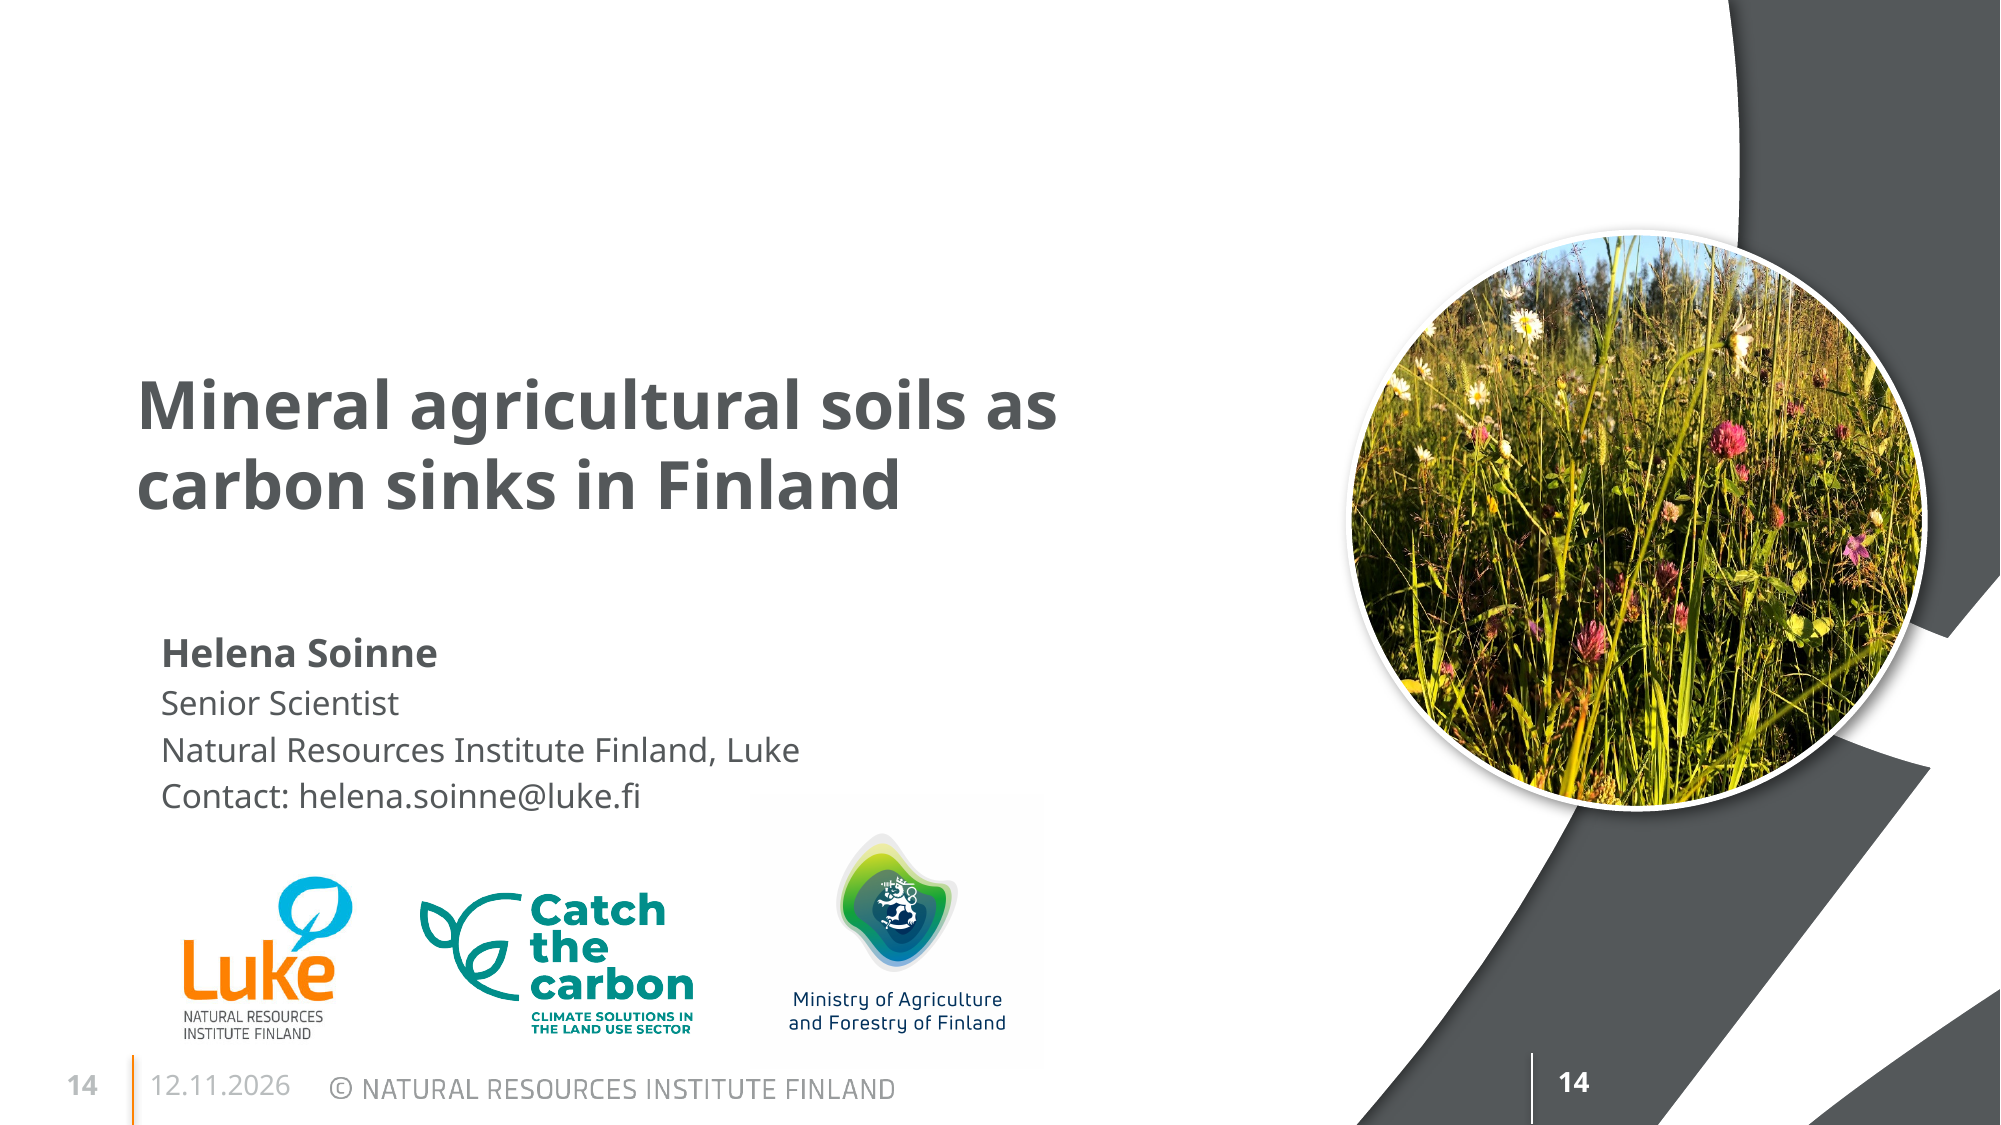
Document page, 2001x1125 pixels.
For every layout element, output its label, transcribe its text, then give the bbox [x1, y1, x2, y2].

picture [419, 886, 695, 1036]
text_box [1347, 231, 1926, 810]
picture [328, 794, 1044, 1107]
title Mineral agricultural soils as carbon sinks in Finland [121, 369, 1295, 517]
list Helena Soinne Senior Scientist Natural Resources Institute Finland, Luke Contact: helena.soinne@luke.fi [146, 621, 840, 809]
picture [163, 862, 365, 1060]
